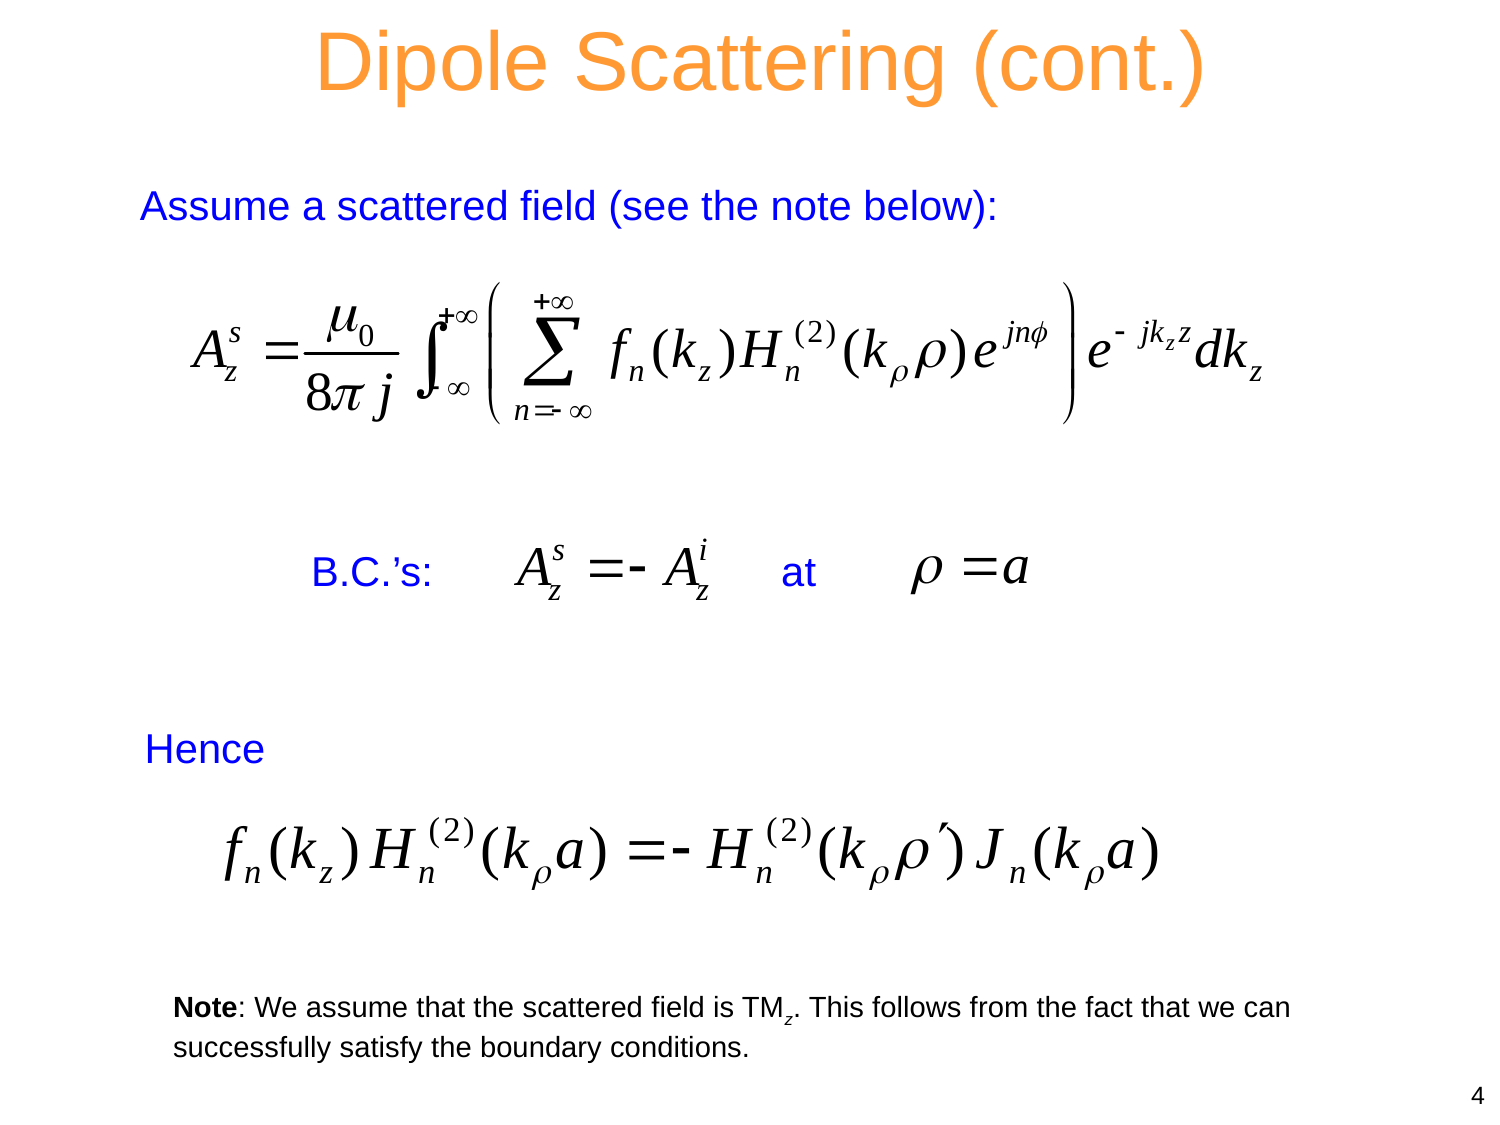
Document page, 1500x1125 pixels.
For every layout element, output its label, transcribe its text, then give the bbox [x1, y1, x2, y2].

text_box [900, 545, 1041, 607]
text_box B.C.’s: [296, 537, 448, 602]
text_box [203, 803, 1173, 904]
text_box Note: We assume that the scattered field is TMz. This follows from the fact that we can successfully satisfy the boundary conditions. [158, 981, 1334, 1071]
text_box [180, 269, 1277, 437]
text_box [504, 524, 720, 614]
slide_number 4 [1149, 1065, 1500, 1125]
text_box at [766, 537, 831, 603]
text_box Dipole Scattering (cont.) [121, 0, 1402, 115]
text_box Hence [129, 714, 281, 780]
text_box Assume a scattered field (see the note below): [124, 171, 1014, 237]
